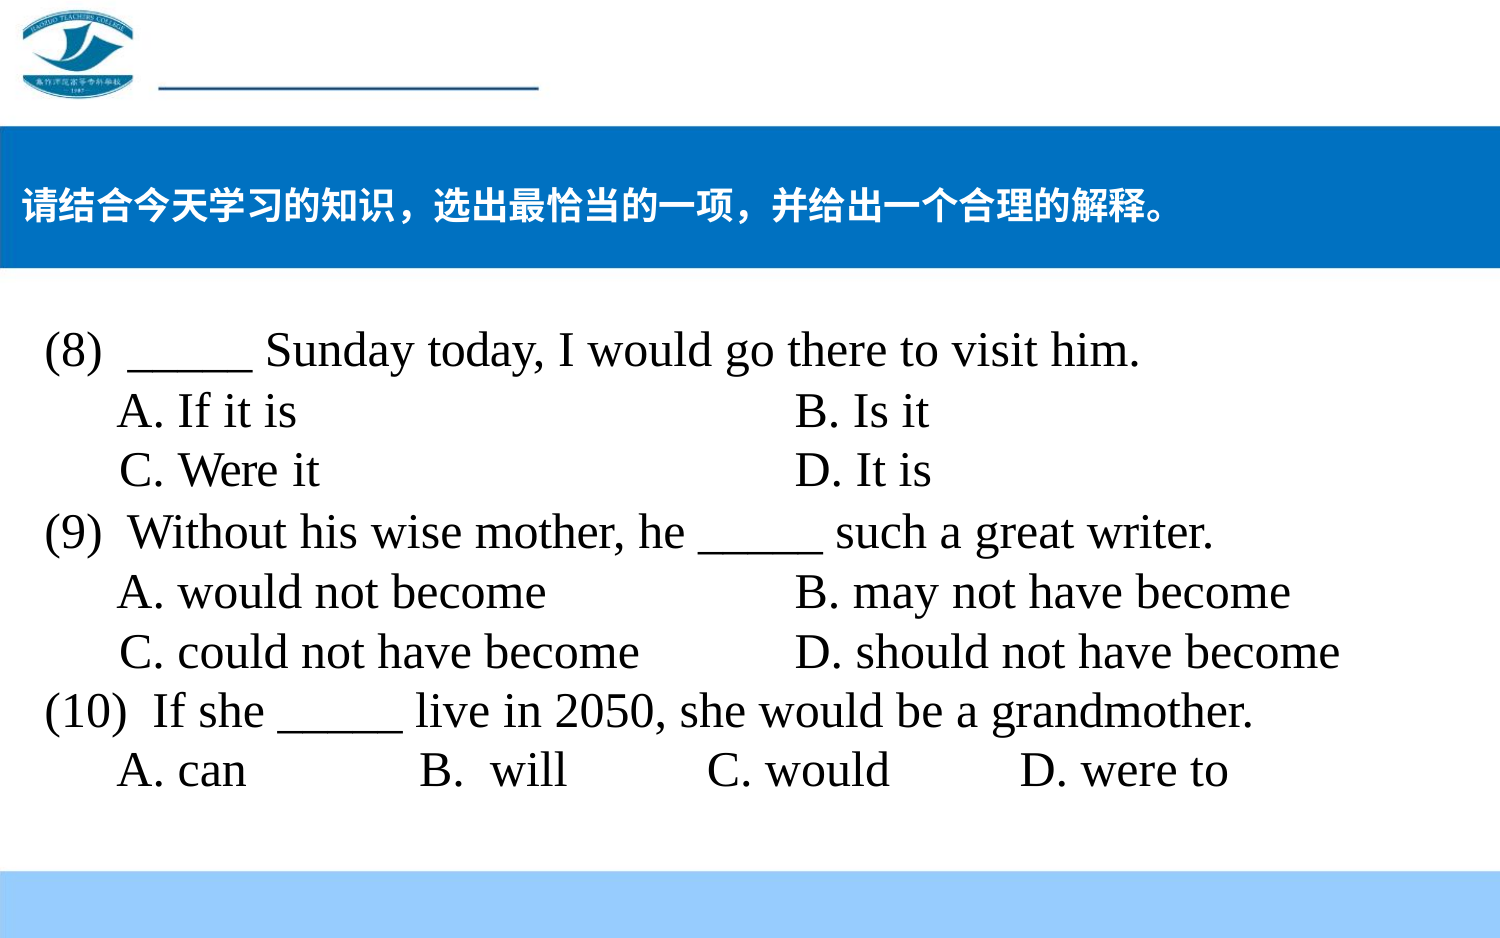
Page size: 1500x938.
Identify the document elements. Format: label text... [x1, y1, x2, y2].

text_box A. If it is C. Were it [116, 382, 346, 497]
text_box C. could not have become [119, 622, 665, 679]
text_box D. should not have become [794, 622, 1365, 679]
text_box [0, 0, 1500, 938]
text_box A. would not become [116, 562, 572, 619]
text_box (9) Without his wise mother, he _____ such a great writer. [44, 502, 1243, 559]
text_box B. Is it D. It is [794, 382, 957, 497]
text_box 请结合今天学习的知识，选出最恰当的一项，并给出一个合理的解释。 (8) _____ Sunday today, I would go there to visit him. [20, 177, 1209, 377]
text_box (10) If she _____ live in 2050, she would be a grandmother. A. can B. will C. would D. were to [44, 682, 1280, 797]
text_box B. may not have become [794, 562, 1315, 619]
